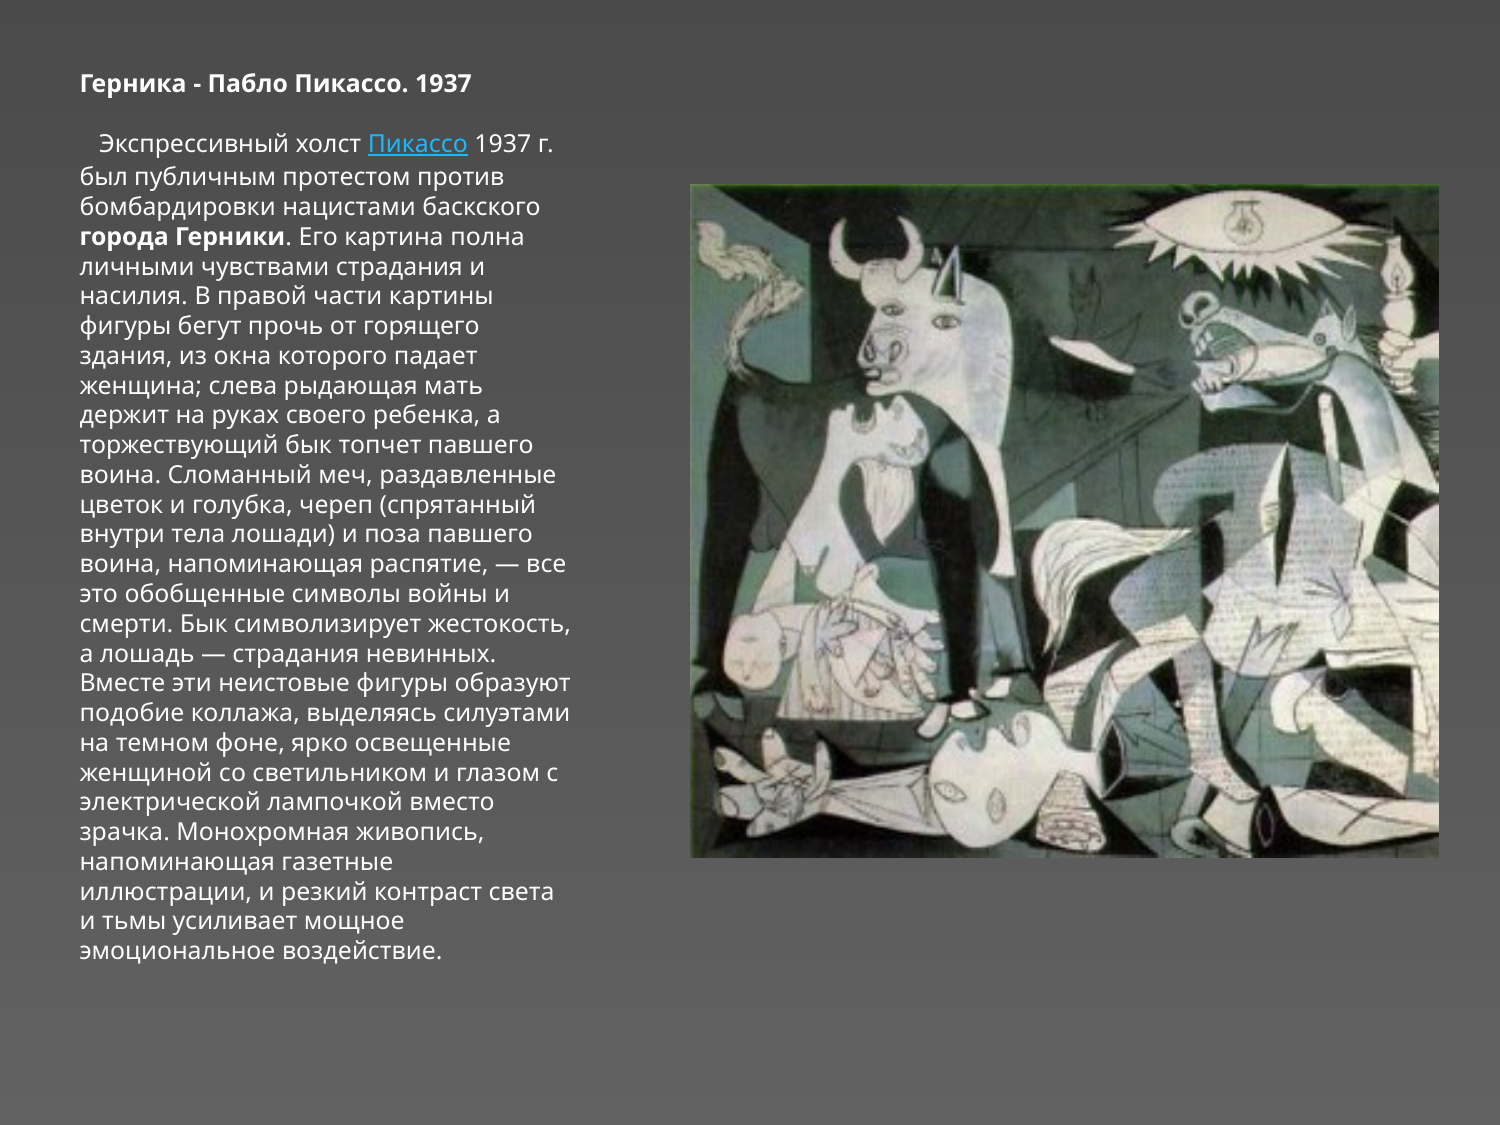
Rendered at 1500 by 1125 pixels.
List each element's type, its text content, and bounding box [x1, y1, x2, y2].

list Герника - Пабло Пикассо. 1937 Экспрессивный холст Пикассо 1937 г. был публичным протестом против бомбардировки нацистами баскского города Герники. Его картина полна личными чувствами страдания и насилия. В правой части картины фигуры бегут прочь от горящего здания, из окна которого падает женщина; слева рыдающая мать держит на руках своего ребенка, а торжествующий бык топчет павшего воина. Сломанный меч, раздавленные цветок и голубка, череп (спрятанный внутри тела лошади) и поза павшего воина, напоминающая распятие, — все это обобщенные символы войны и смерти. Бык символизирует жестокость, а лошадь — страдания невинных. Вместе эти неистовые фигуры образуют подобие коллажа, выделяясь силуэтами на темном фоне, ярко освещенные женщиной со светильником и глазом с электрической лампочкой вместо зрачка. Монохромная живопись, напоминающая газетные иллюстрации, и резкий контраст света и тьмы усиливает мощное эмоциональное воздействие. [64, 60, 587, 1036]
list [690, 184, 1440, 858]
